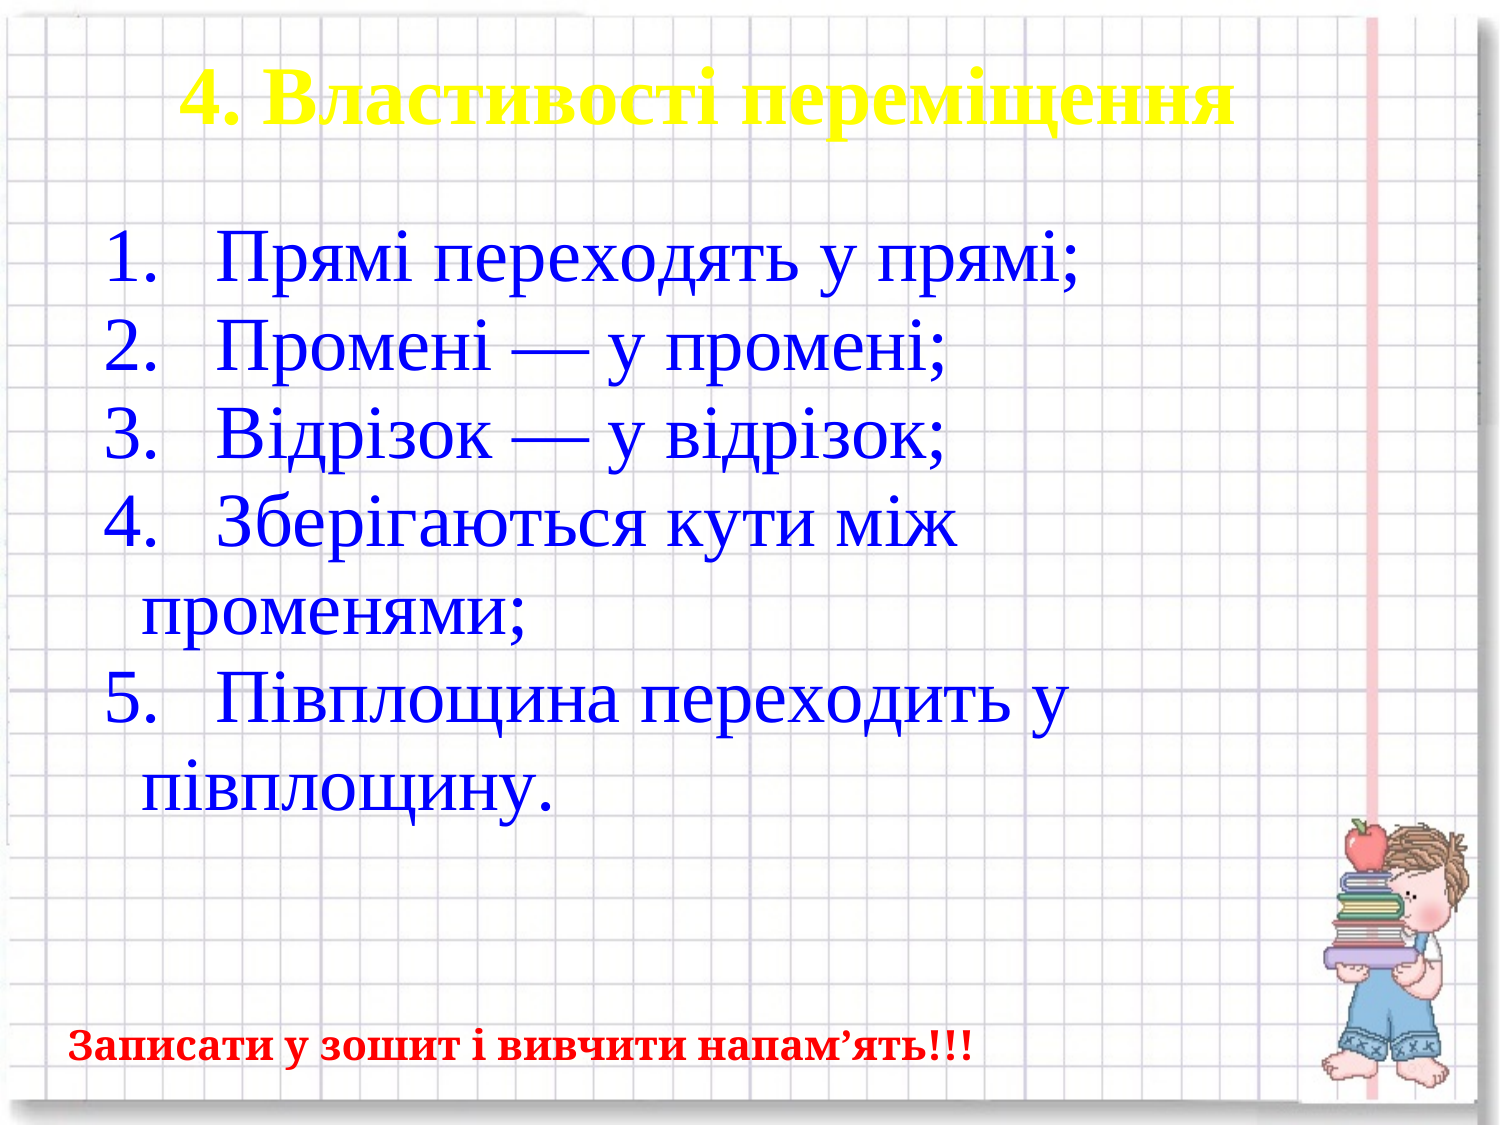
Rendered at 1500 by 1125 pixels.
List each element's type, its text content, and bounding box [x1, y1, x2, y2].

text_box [64, 212, 1343, 873]
picture [0, 0, 1500, 1125]
text_box Записати у зошит і вивчити напам’ять!!! [53, 1011, 1128, 1077]
text_box 4. Властивості переміщення [53, 42, 1365, 161]
